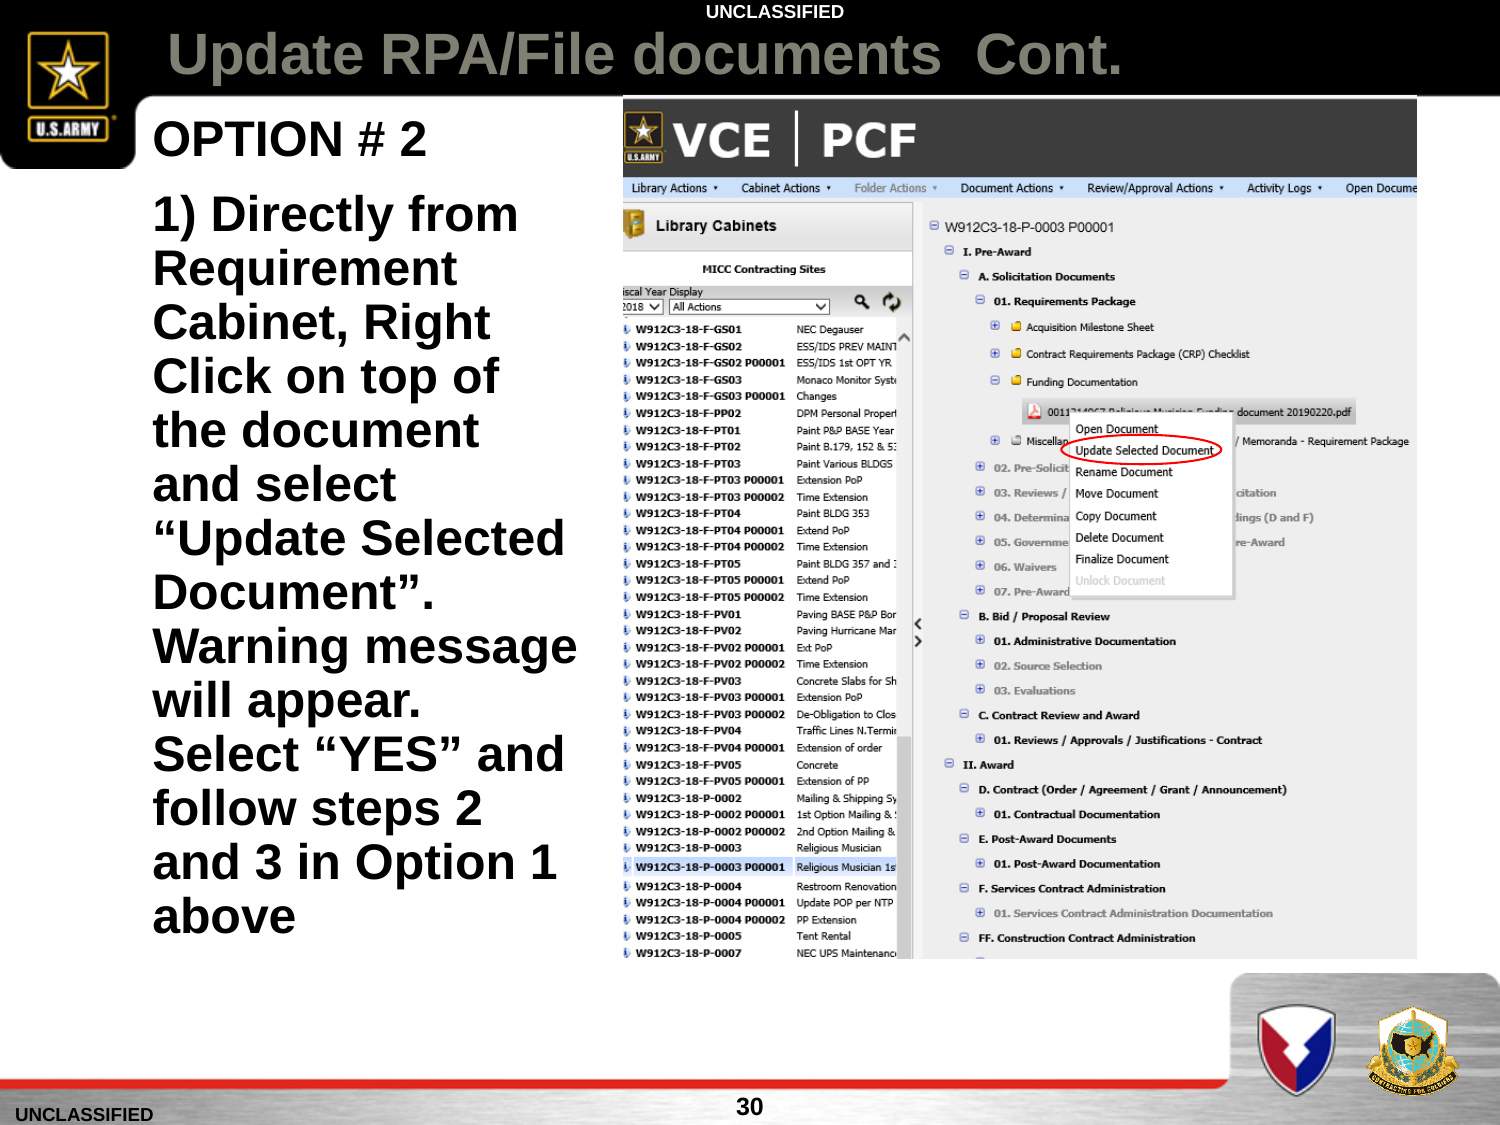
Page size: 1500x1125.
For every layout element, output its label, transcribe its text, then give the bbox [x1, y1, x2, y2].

list OPTION # 2 1) Directly from Requirement Cabinet, Right Click on top of the document and select “Update Selected Document”. Warning message will appear. Select “YES” and follow steps 2 and 3 in Option 1 above [137, 106, 598, 1080]
picture [0, 0, 1500, 959]
picture [0, 973, 1500, 1125]
slide_number 30 [567, 1090, 933, 1121]
title Update RPA/File documents Cont. [137, 17, 1443, 96]
